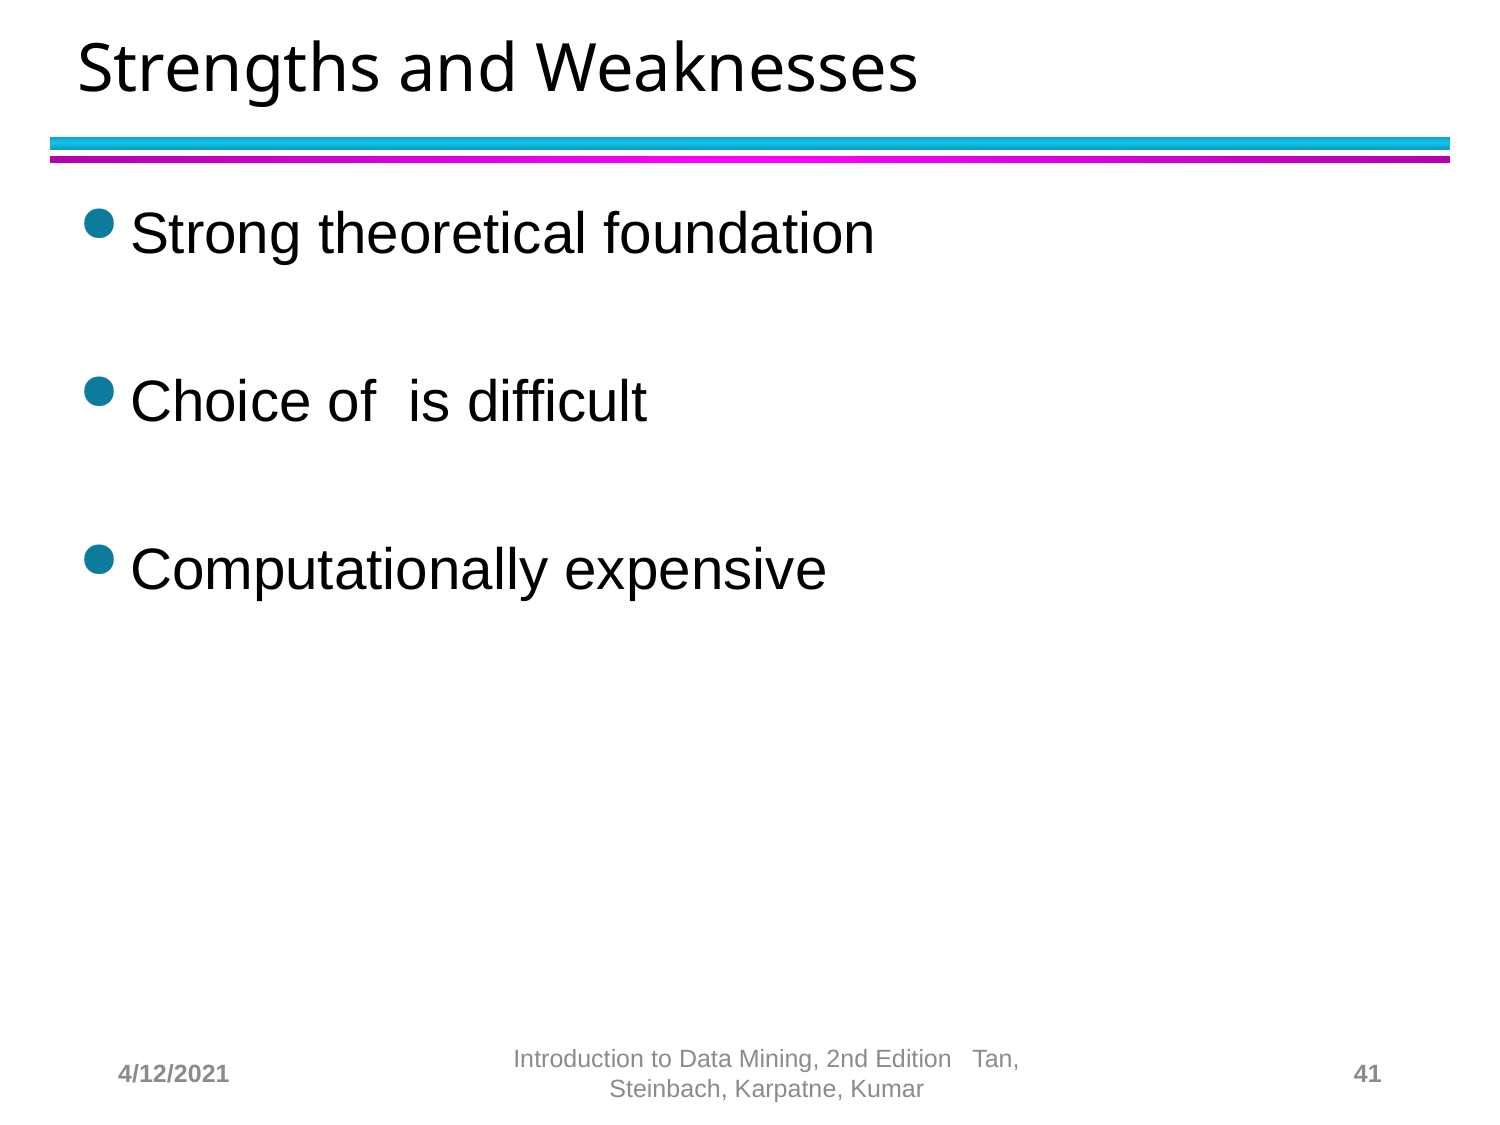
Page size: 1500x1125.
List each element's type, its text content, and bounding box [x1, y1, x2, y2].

title Strengths and Weaknesses [62, 24, 1421, 113]
footer Introduction to Data Mining, 2nd Edition Tan, Steinbach, Karpatne, Kumar [496, 1042, 1038, 1103]
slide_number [103, 1042, 441, 1103]
slide_number 41 [1059, 1042, 1397, 1103]
